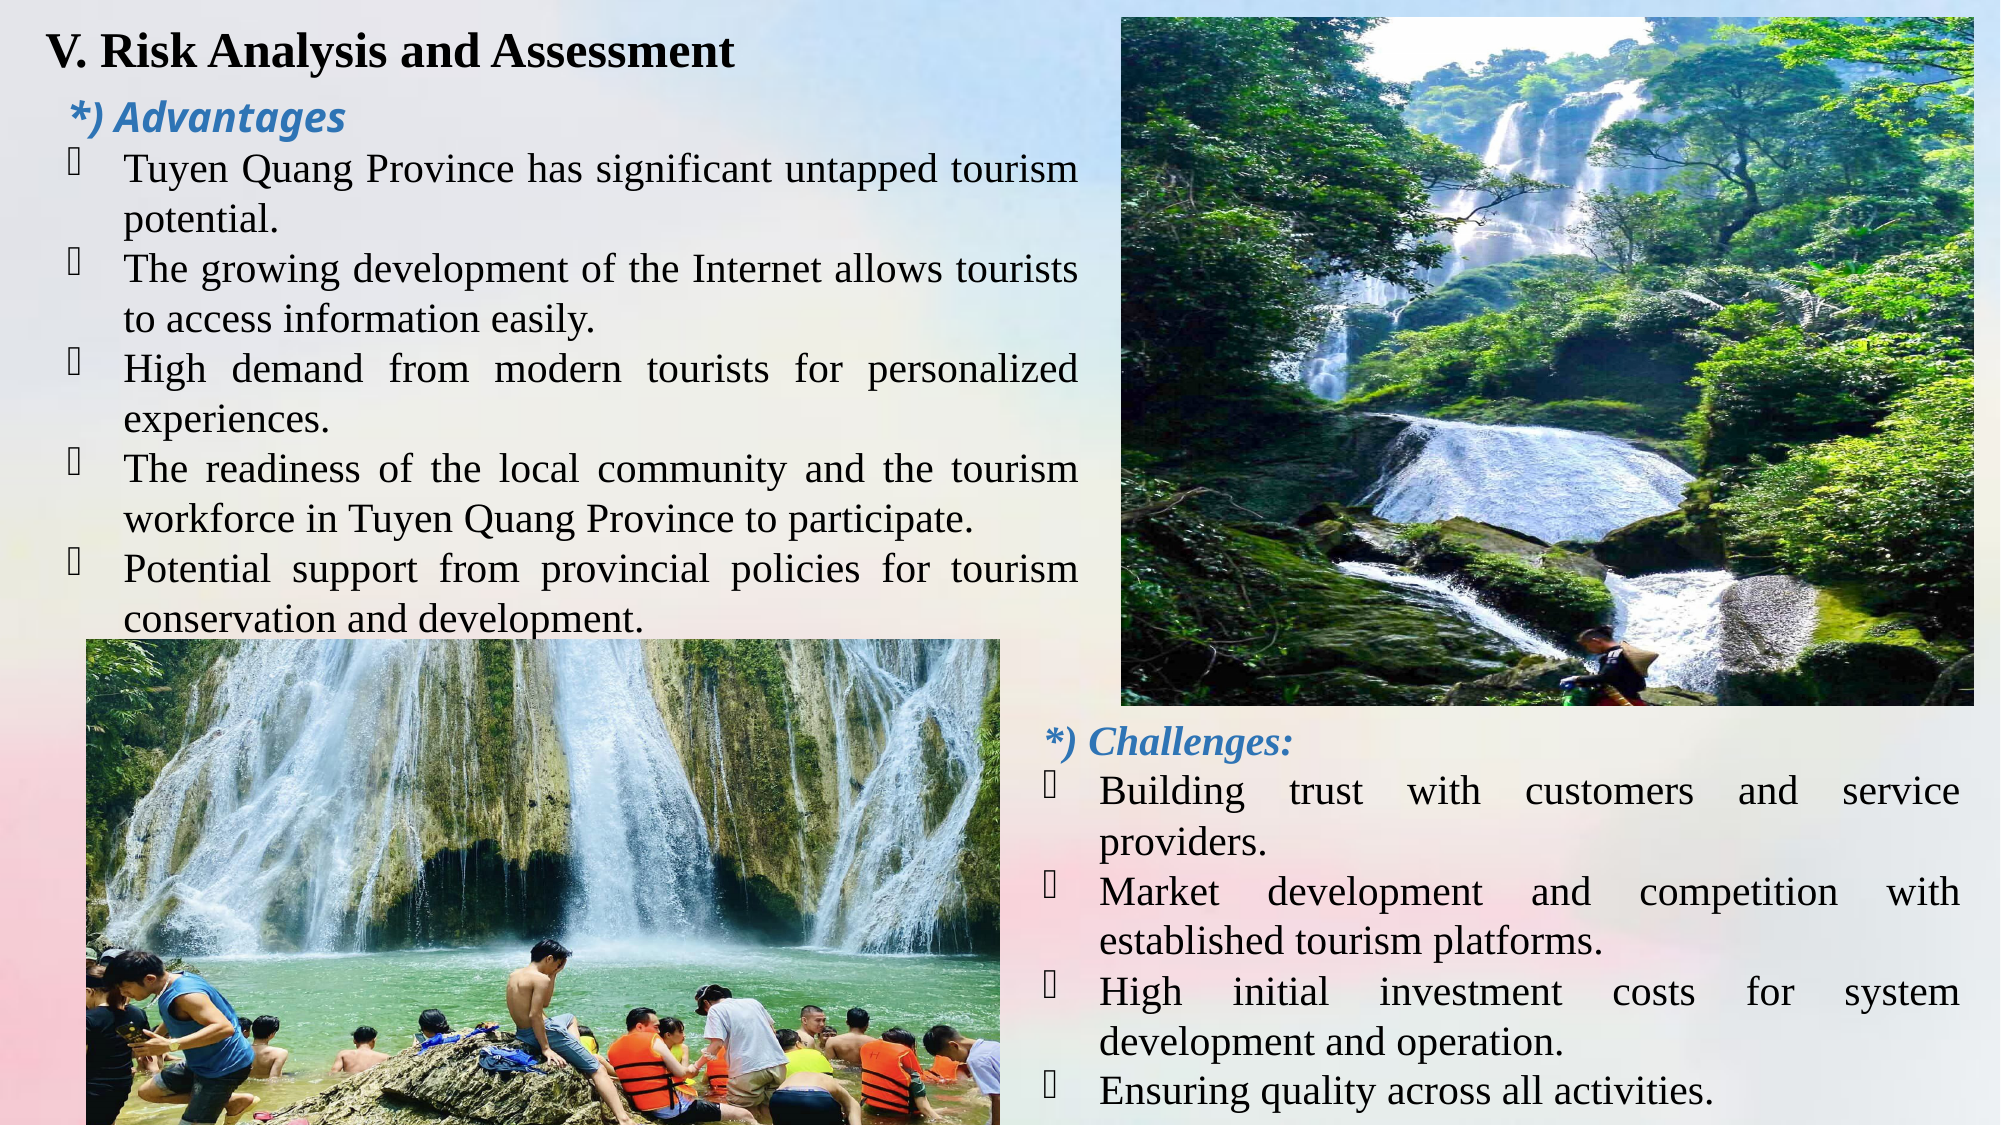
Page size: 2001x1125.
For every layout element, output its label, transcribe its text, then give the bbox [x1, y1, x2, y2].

picture [0, 0, 2001, 1125]
text_box *) Advantages Tuyen Quang Province has significant untapped tourism potential. The growing development of the Internet allows tourists to access information easily. High demand from modern tourists for personalized experiences. The readiness of the local community and the tourism workforce in Tuyen Quang Province to participate. Potential support from provincial policies for tourism conservation and development. [52, 83, 1095, 649]
text_box V. Risk Analysis and Assessment [30, 1, 751, 86]
text_box *) Challenges: Building trust with customers and service providers. Market development and competition with established tourism platforms. High initial investment costs for system development and operation. Ensuring quality across all activities. [1028, 705, 1976, 1121]
